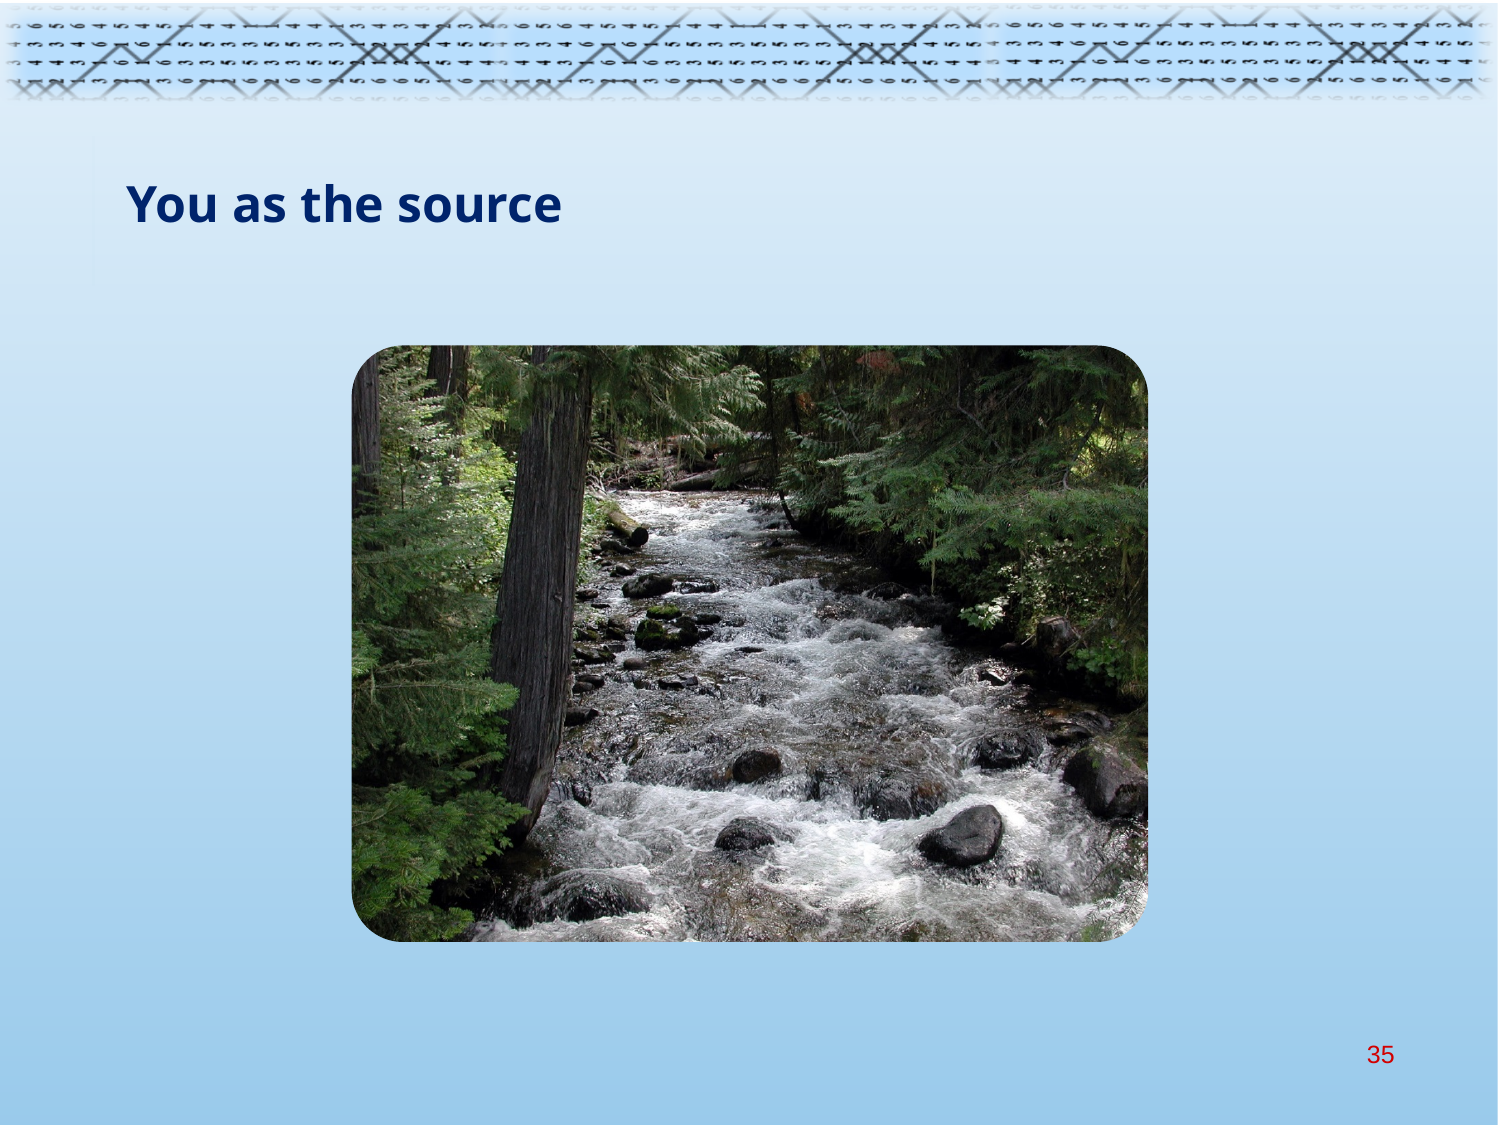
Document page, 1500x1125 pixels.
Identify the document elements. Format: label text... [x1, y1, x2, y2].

text_box You as the source [112, 164, 1400, 240]
picture [351, 345, 1149, 943]
